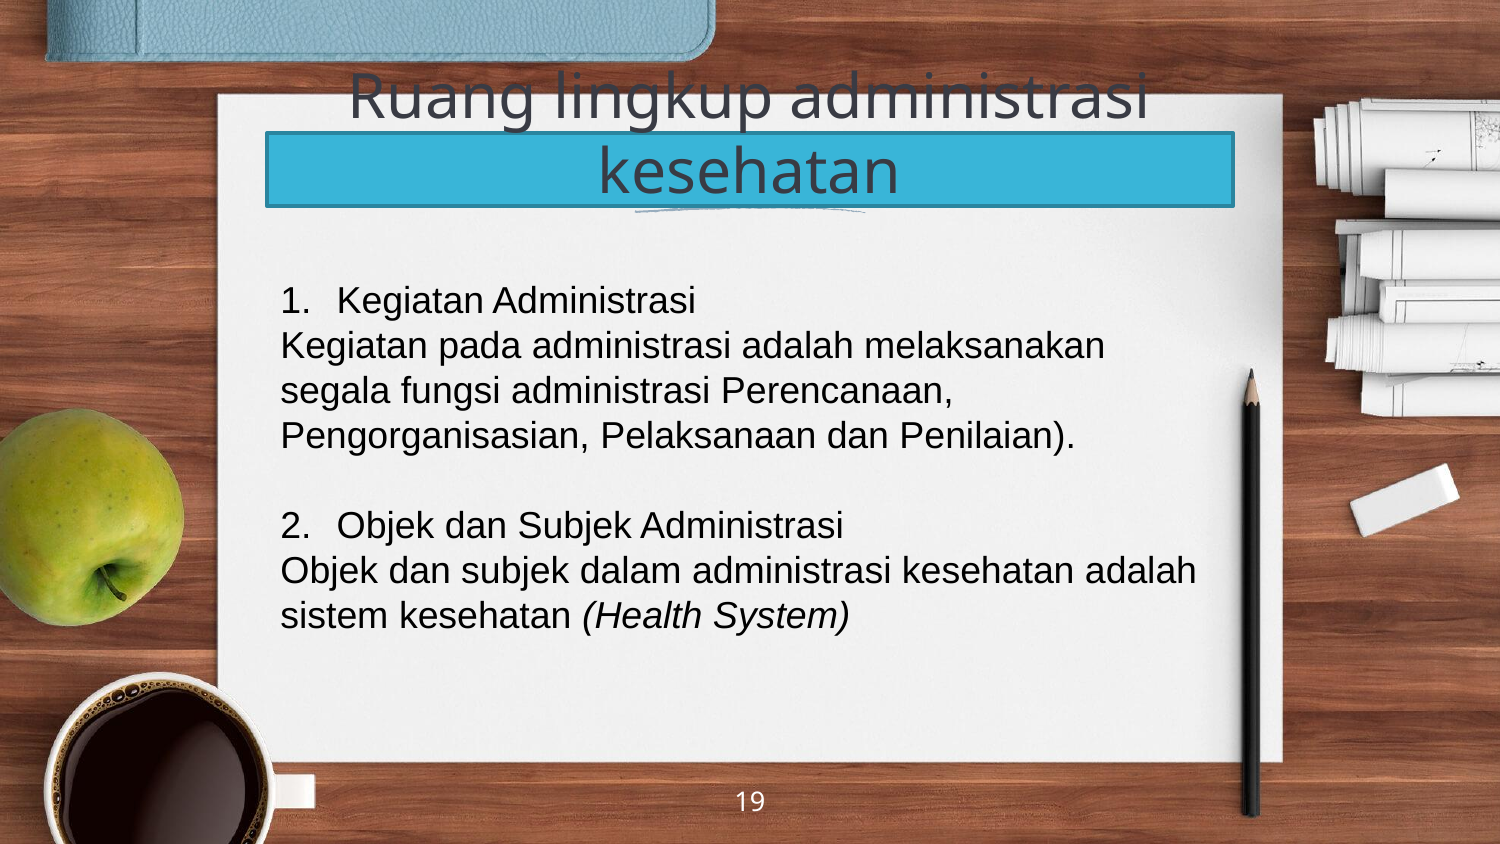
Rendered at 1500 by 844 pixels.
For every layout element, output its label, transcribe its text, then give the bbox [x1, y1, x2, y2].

text_box Kegiatan Administrasi Kegiatan pada administrasi adalah melaksanakan segala fungsi administrasi Perencanaan, Pengorganisasian, Pelaksanaan dan Penilaian). Objek dan Subjek Administrasi Objek dan subjek dalam administrasi kesehatan adalah sistem kesehatan (Health System) [265, 268, 1235, 678]
picture [0, 0, 1500, 844]
title Ruang lingkup administrasi kesehatan [265, 131, 1235, 208]
slide_number 19 [705, 762, 795, 844]
